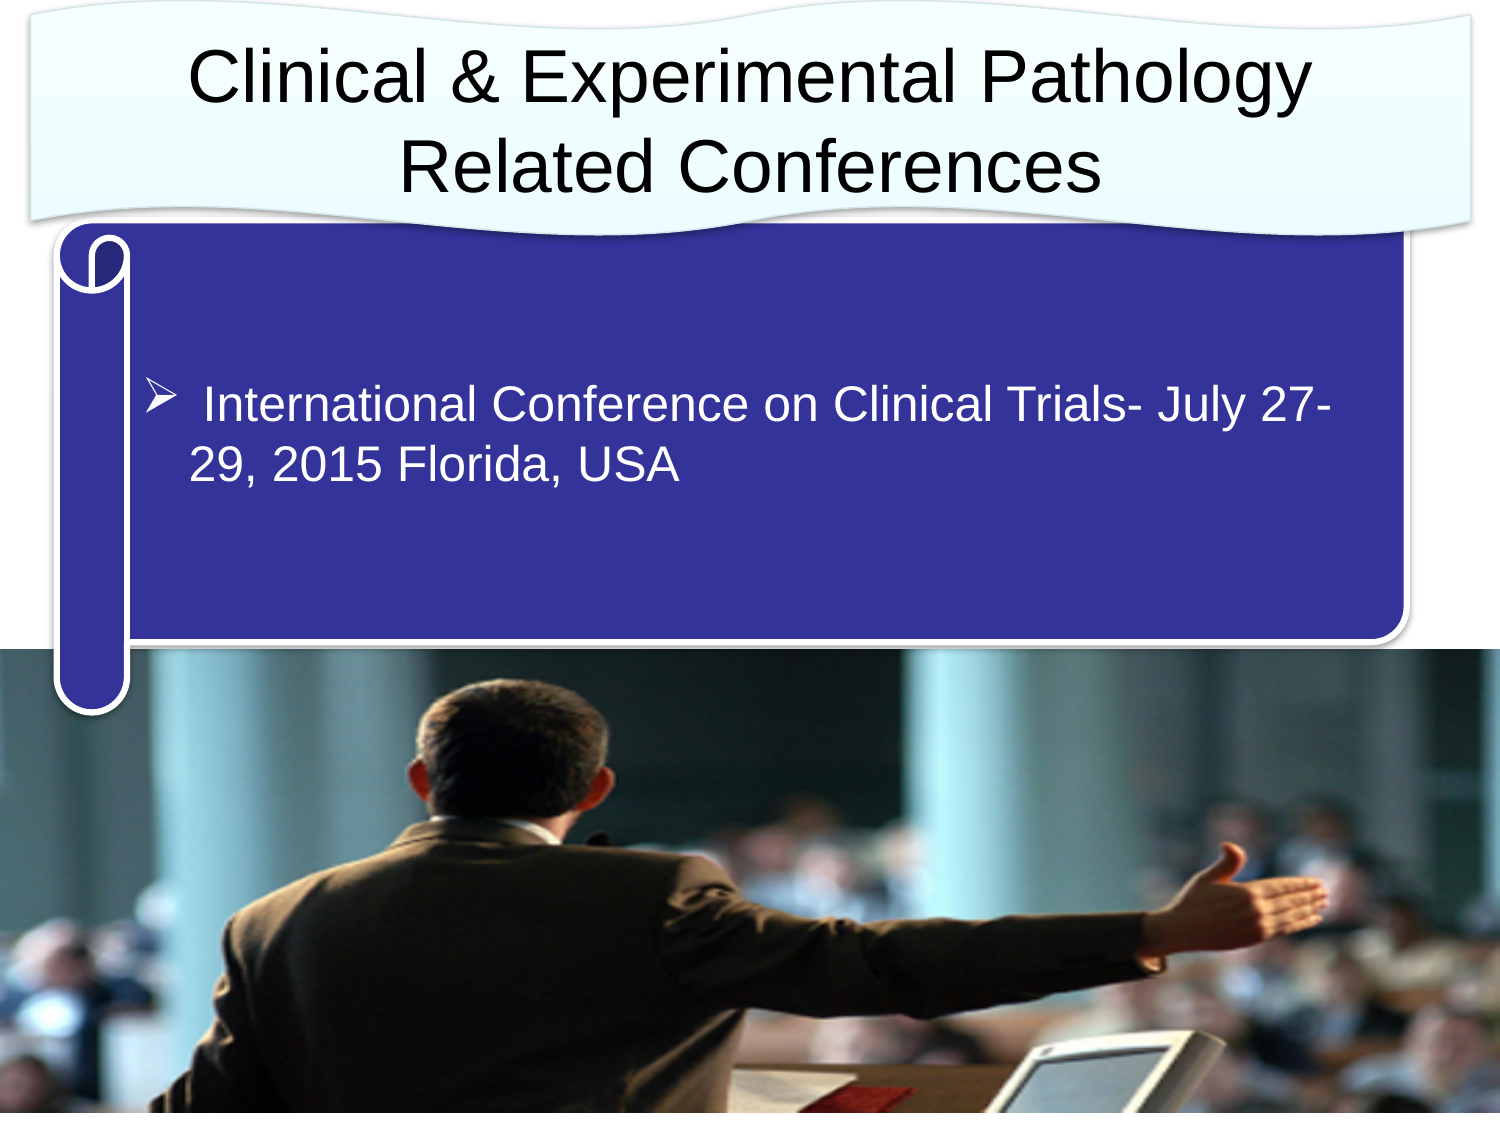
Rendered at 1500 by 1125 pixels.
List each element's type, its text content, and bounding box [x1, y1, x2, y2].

text_box Clinical & Experimental Pathology Related Conferences [29, 0, 1472, 236]
picture [0, 649, 1500, 1113]
text_box International Conference on Clinical Trials- July 27-29, 2015 Florida, USA [53, 217, 1410, 648]
